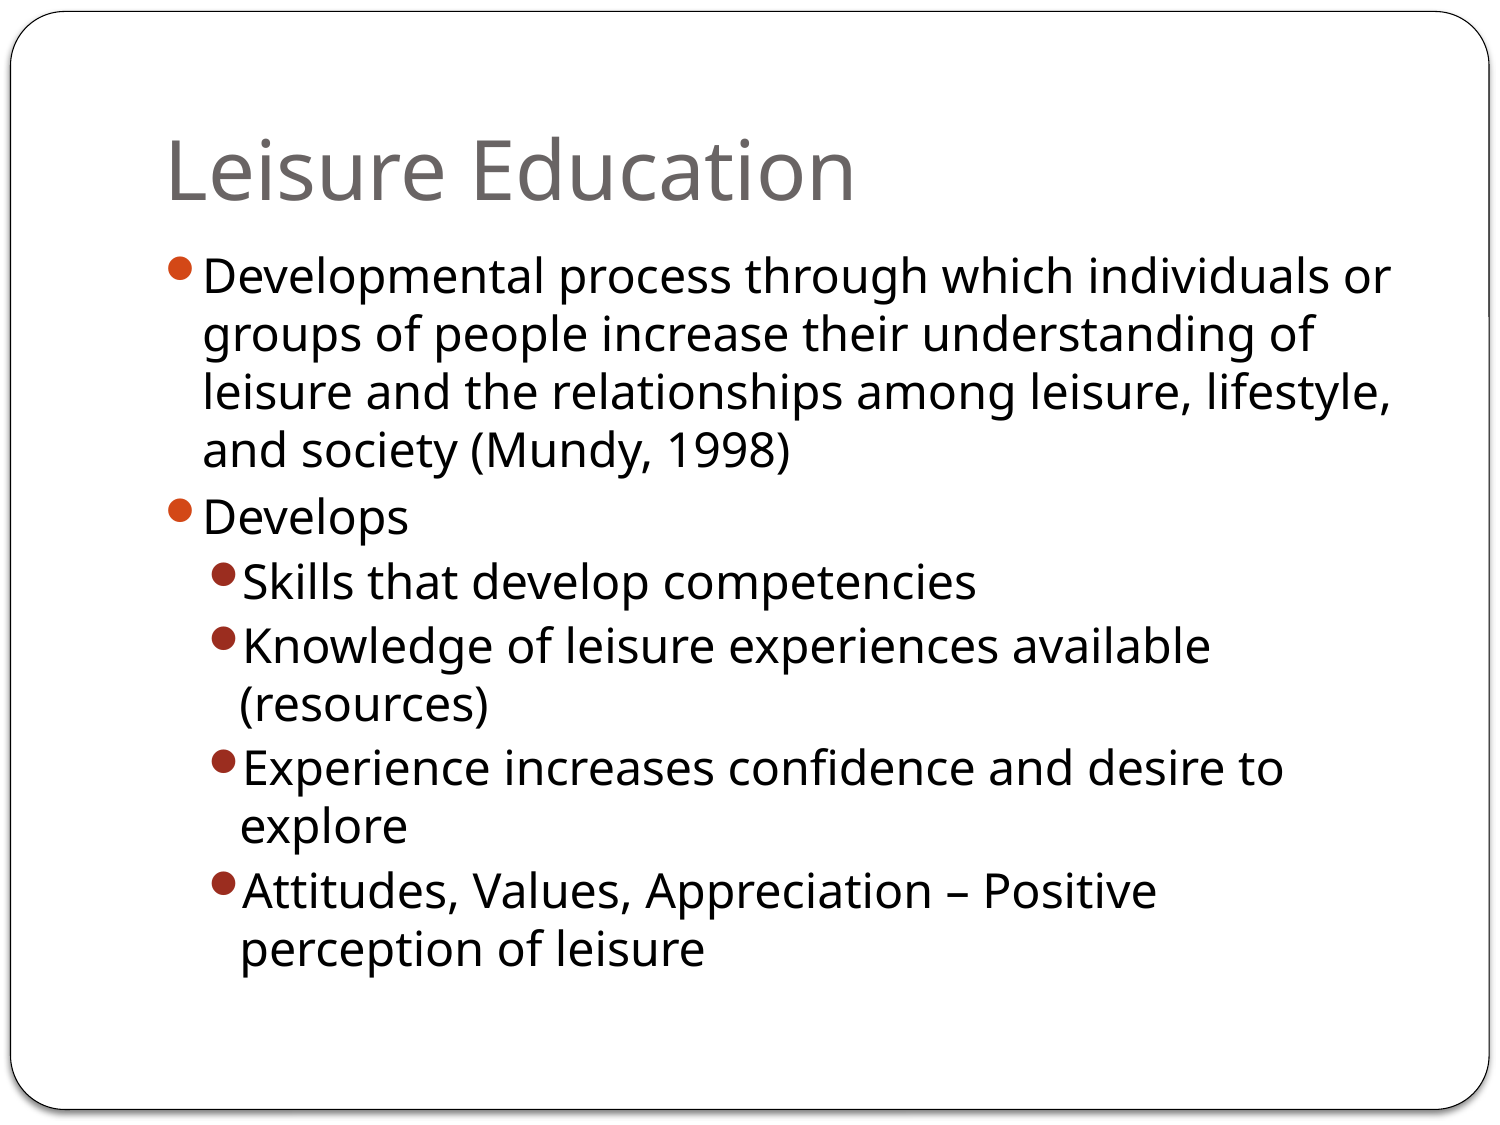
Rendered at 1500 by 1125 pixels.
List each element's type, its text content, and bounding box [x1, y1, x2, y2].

title Leisure Education [150, 45, 1425, 233]
list Developmental process through which individuals or groups of people increase their understanding of leisure and the relationships among leisure, lifestyle, and society (Mundy, 1998) Develops Skills that develop competencies Knowledge of leisure experiences available (resources) Experience increases confidence and desire to explore Attitudes, Values, Appreciation – Positive perception of leisure [150, 237, 1425, 988]
